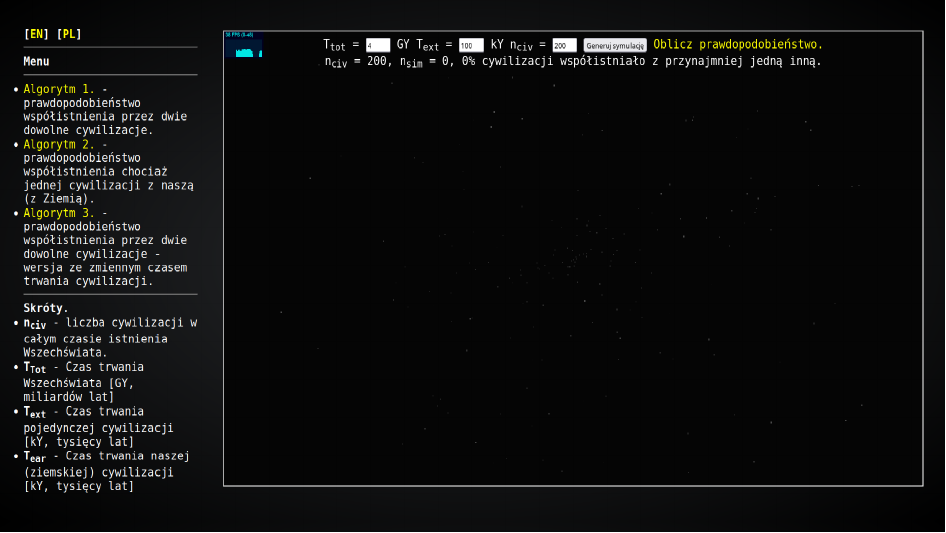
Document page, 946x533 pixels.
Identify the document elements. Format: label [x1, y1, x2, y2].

text_box [0, 0, 945, 532]
